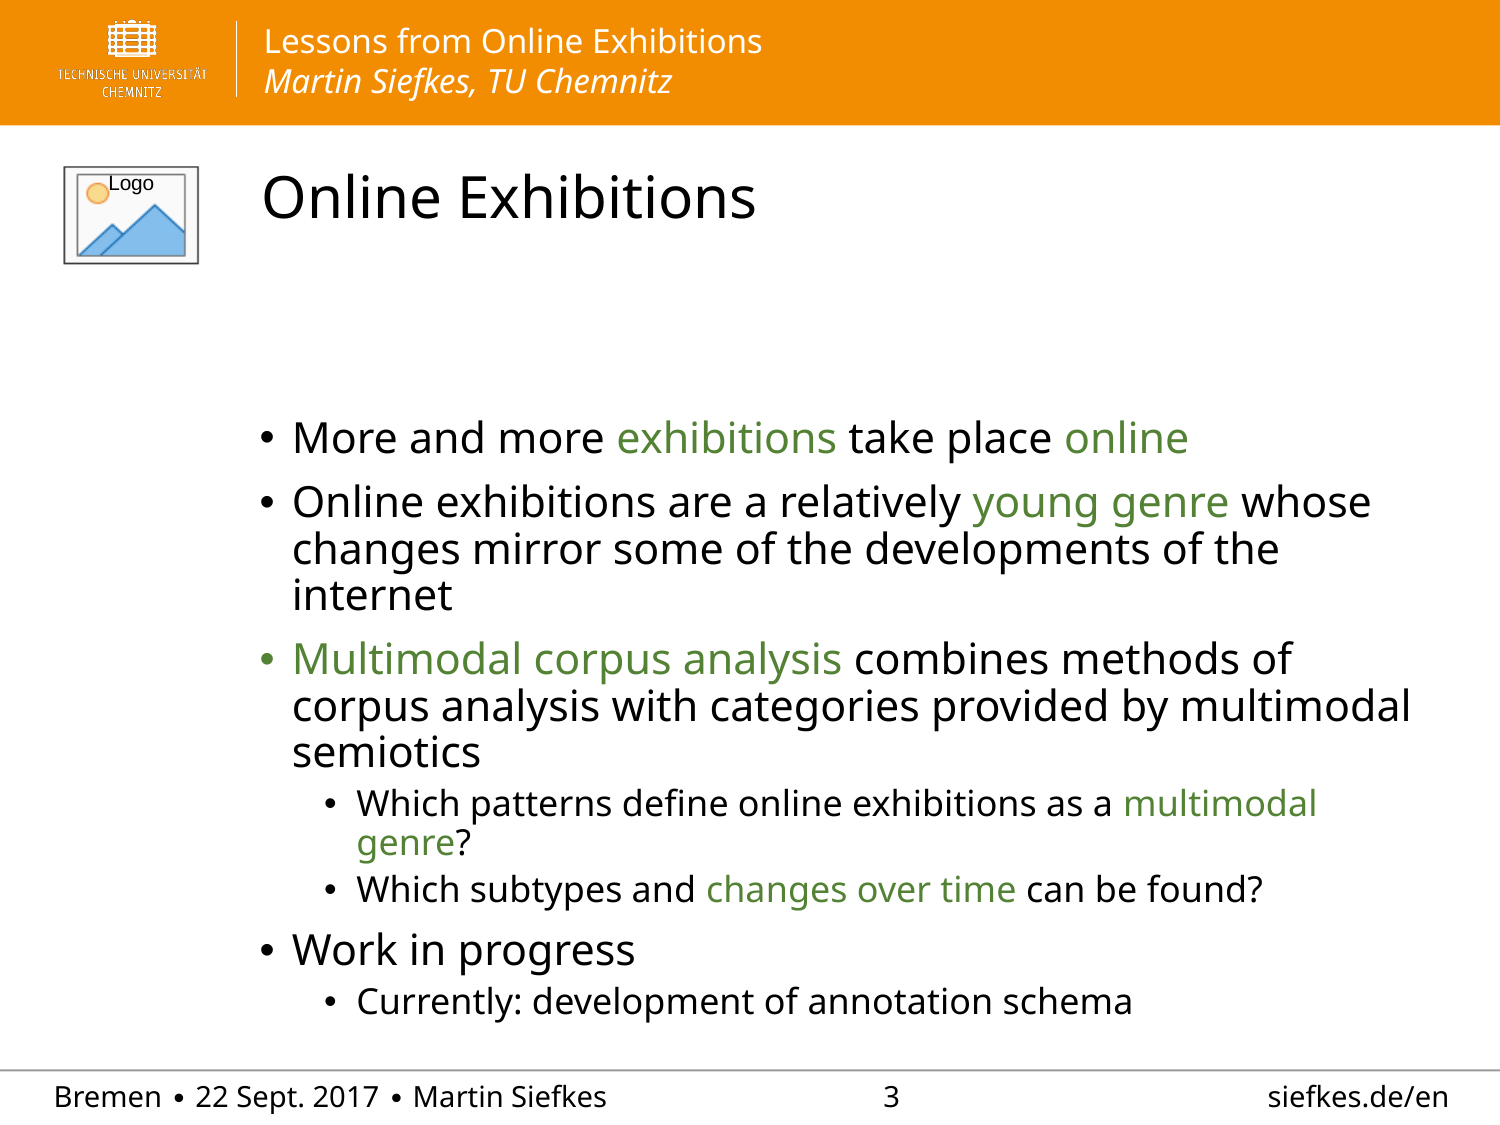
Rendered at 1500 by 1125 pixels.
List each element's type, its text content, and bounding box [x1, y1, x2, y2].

title Online Exhibitions [246, 160, 1459, 362]
picture [58, 162, 204, 269]
picture [25, 0, 239, 130]
list More and more exhibitions take place online Online exhibitions are a relatively young genre whose changes mirror some of the developments of the internet Multimodal corpus analysis combines methods of corpus analysis with categories provided by multimodal semiotics Which patterns define online exhibitions as a multimodal genre? Which subtypes and changes over time can be found? Work in progress Currently: development of annotation schema [244, 408, 1457, 1035]
